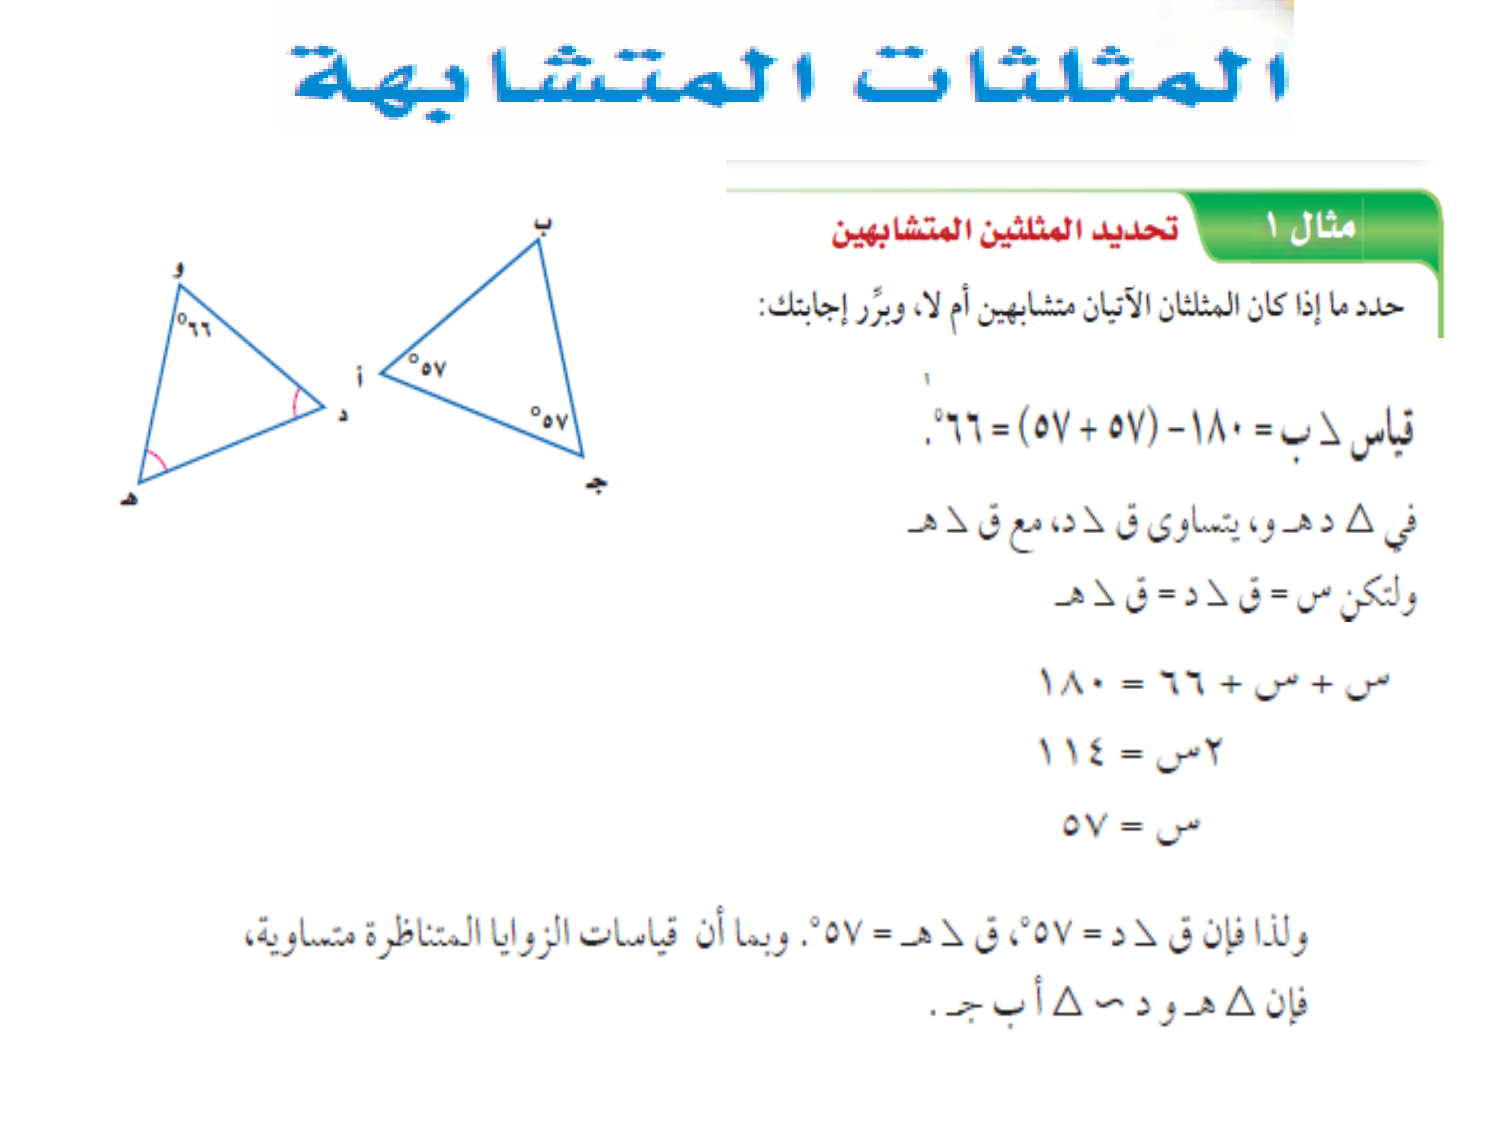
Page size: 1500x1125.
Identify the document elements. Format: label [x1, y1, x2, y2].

picture [726, 160, 1451, 339]
picture [903, 373, 1430, 622]
picture [206, 892, 1329, 1036]
picture [100, 184, 633, 528]
picture [277, 0, 1294, 132]
picture [1021, 644, 1410, 870]
